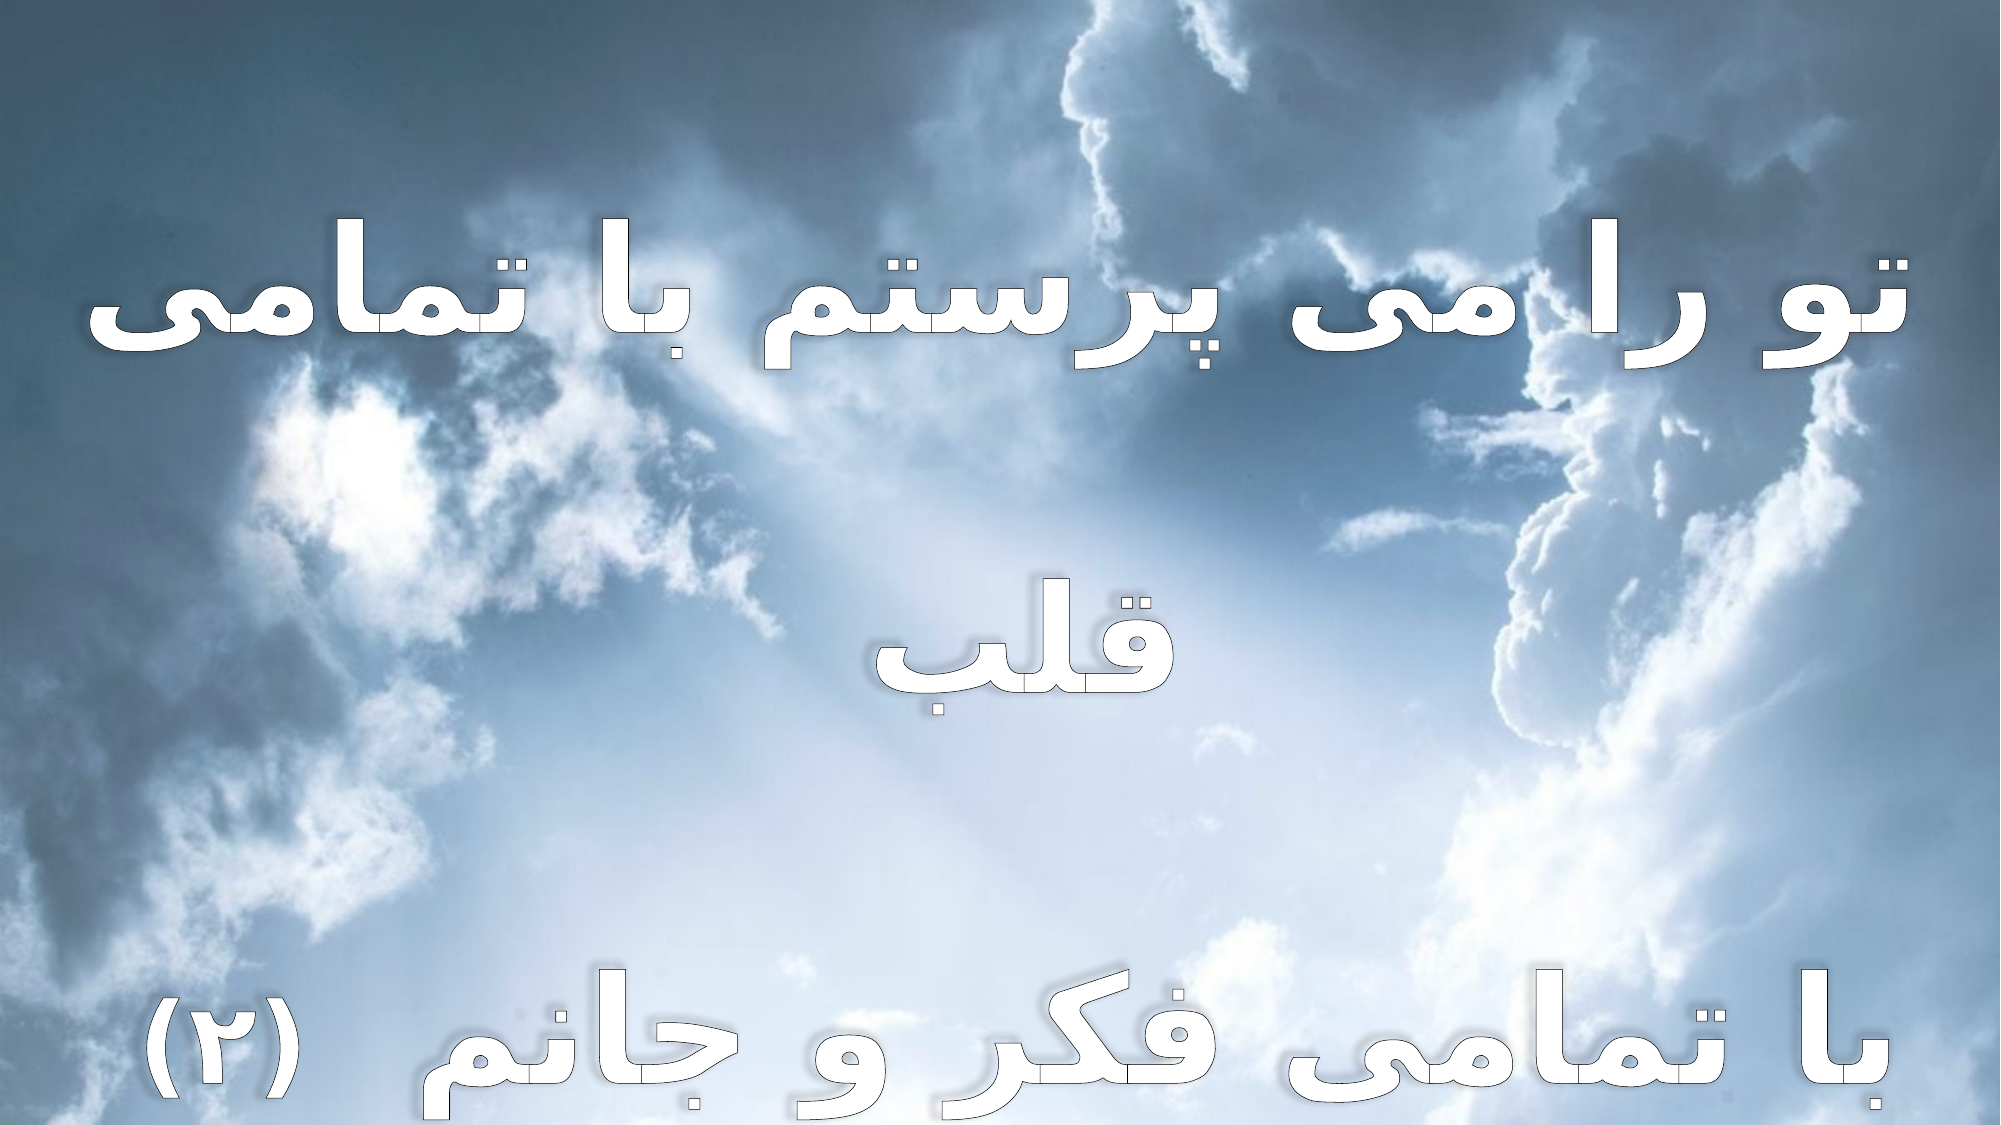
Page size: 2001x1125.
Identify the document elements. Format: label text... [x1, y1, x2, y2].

subtitle تو را مى پرستم با تمامى قلب با تمامى فكر و جانم (٢) [0, 0, 2000, 1125]
